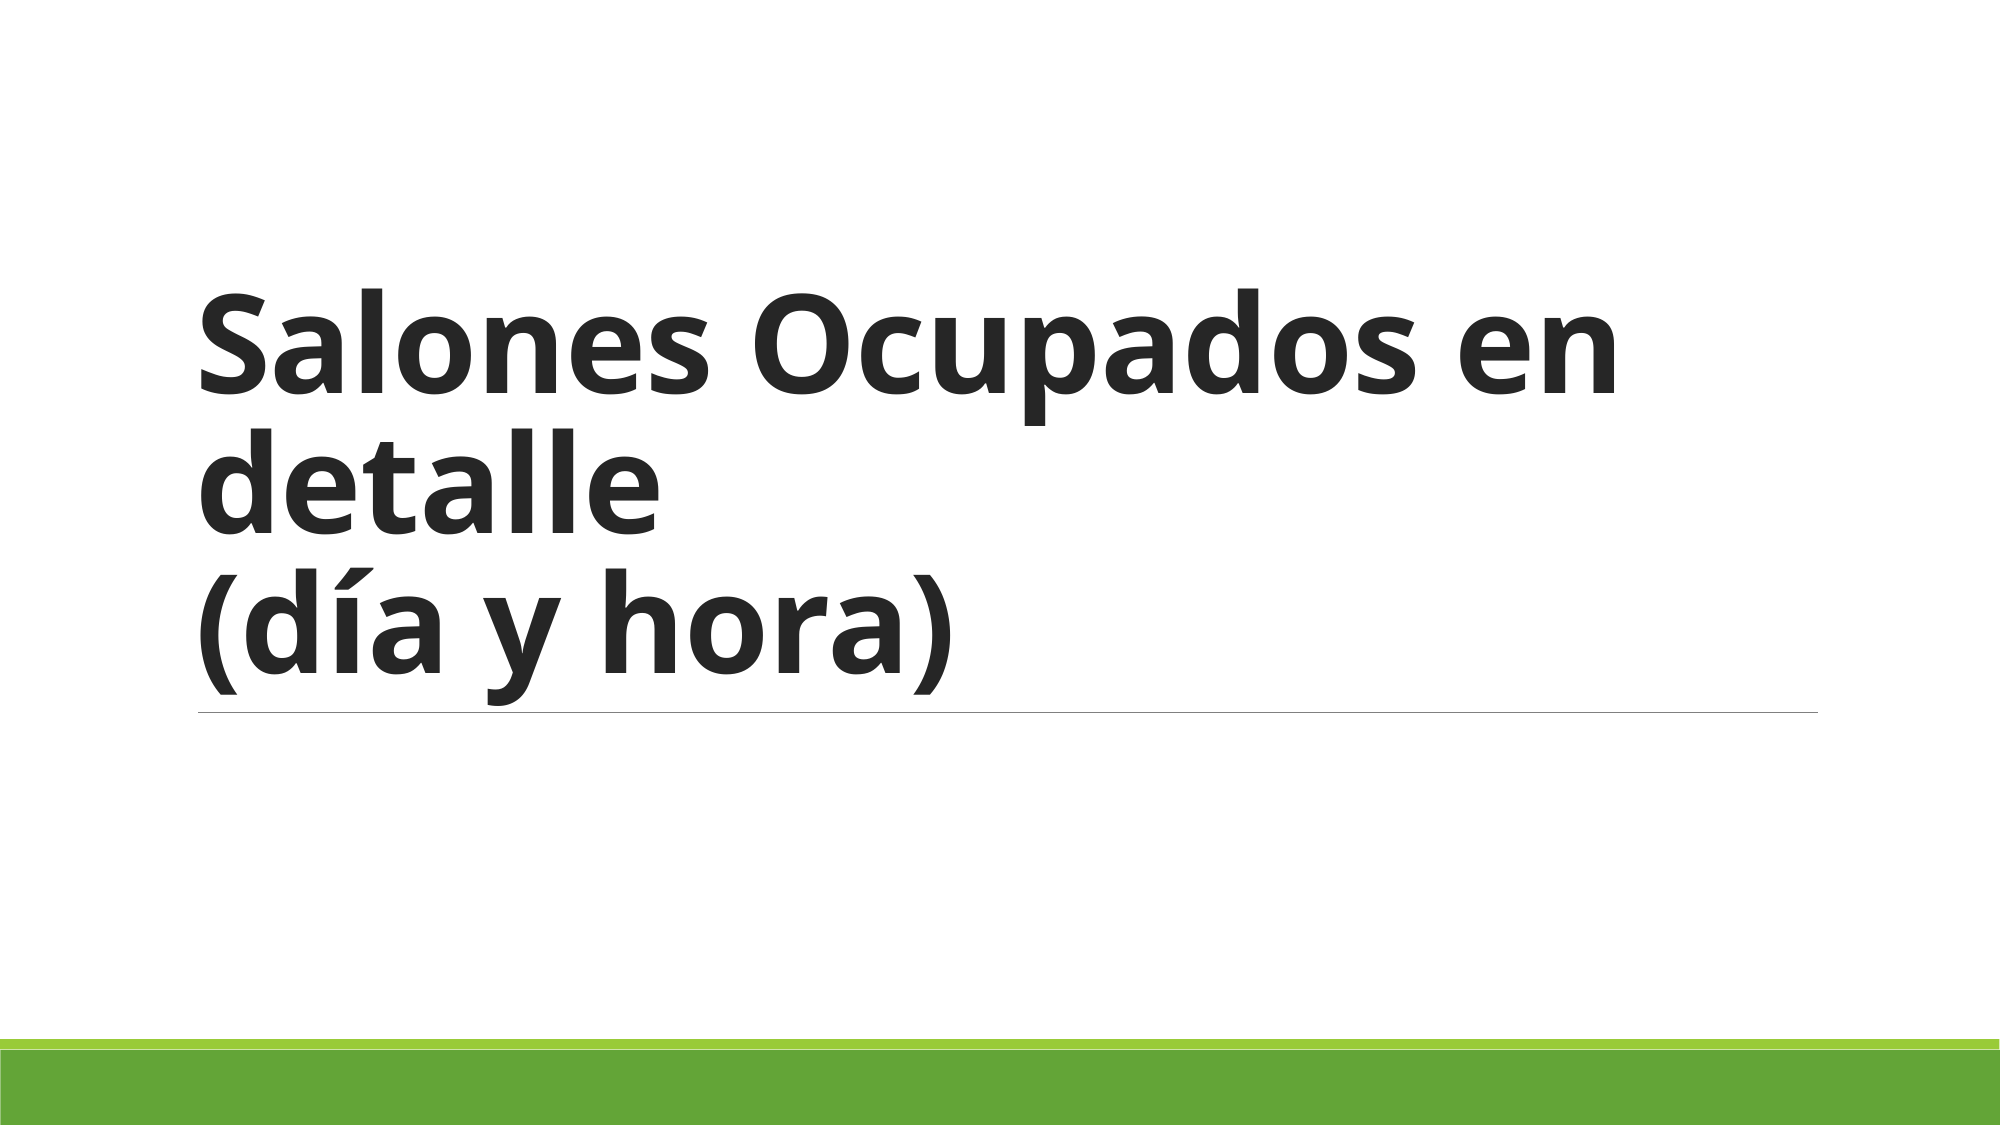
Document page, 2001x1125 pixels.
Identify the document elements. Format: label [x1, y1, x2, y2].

title [180, 124, 1830, 710]
